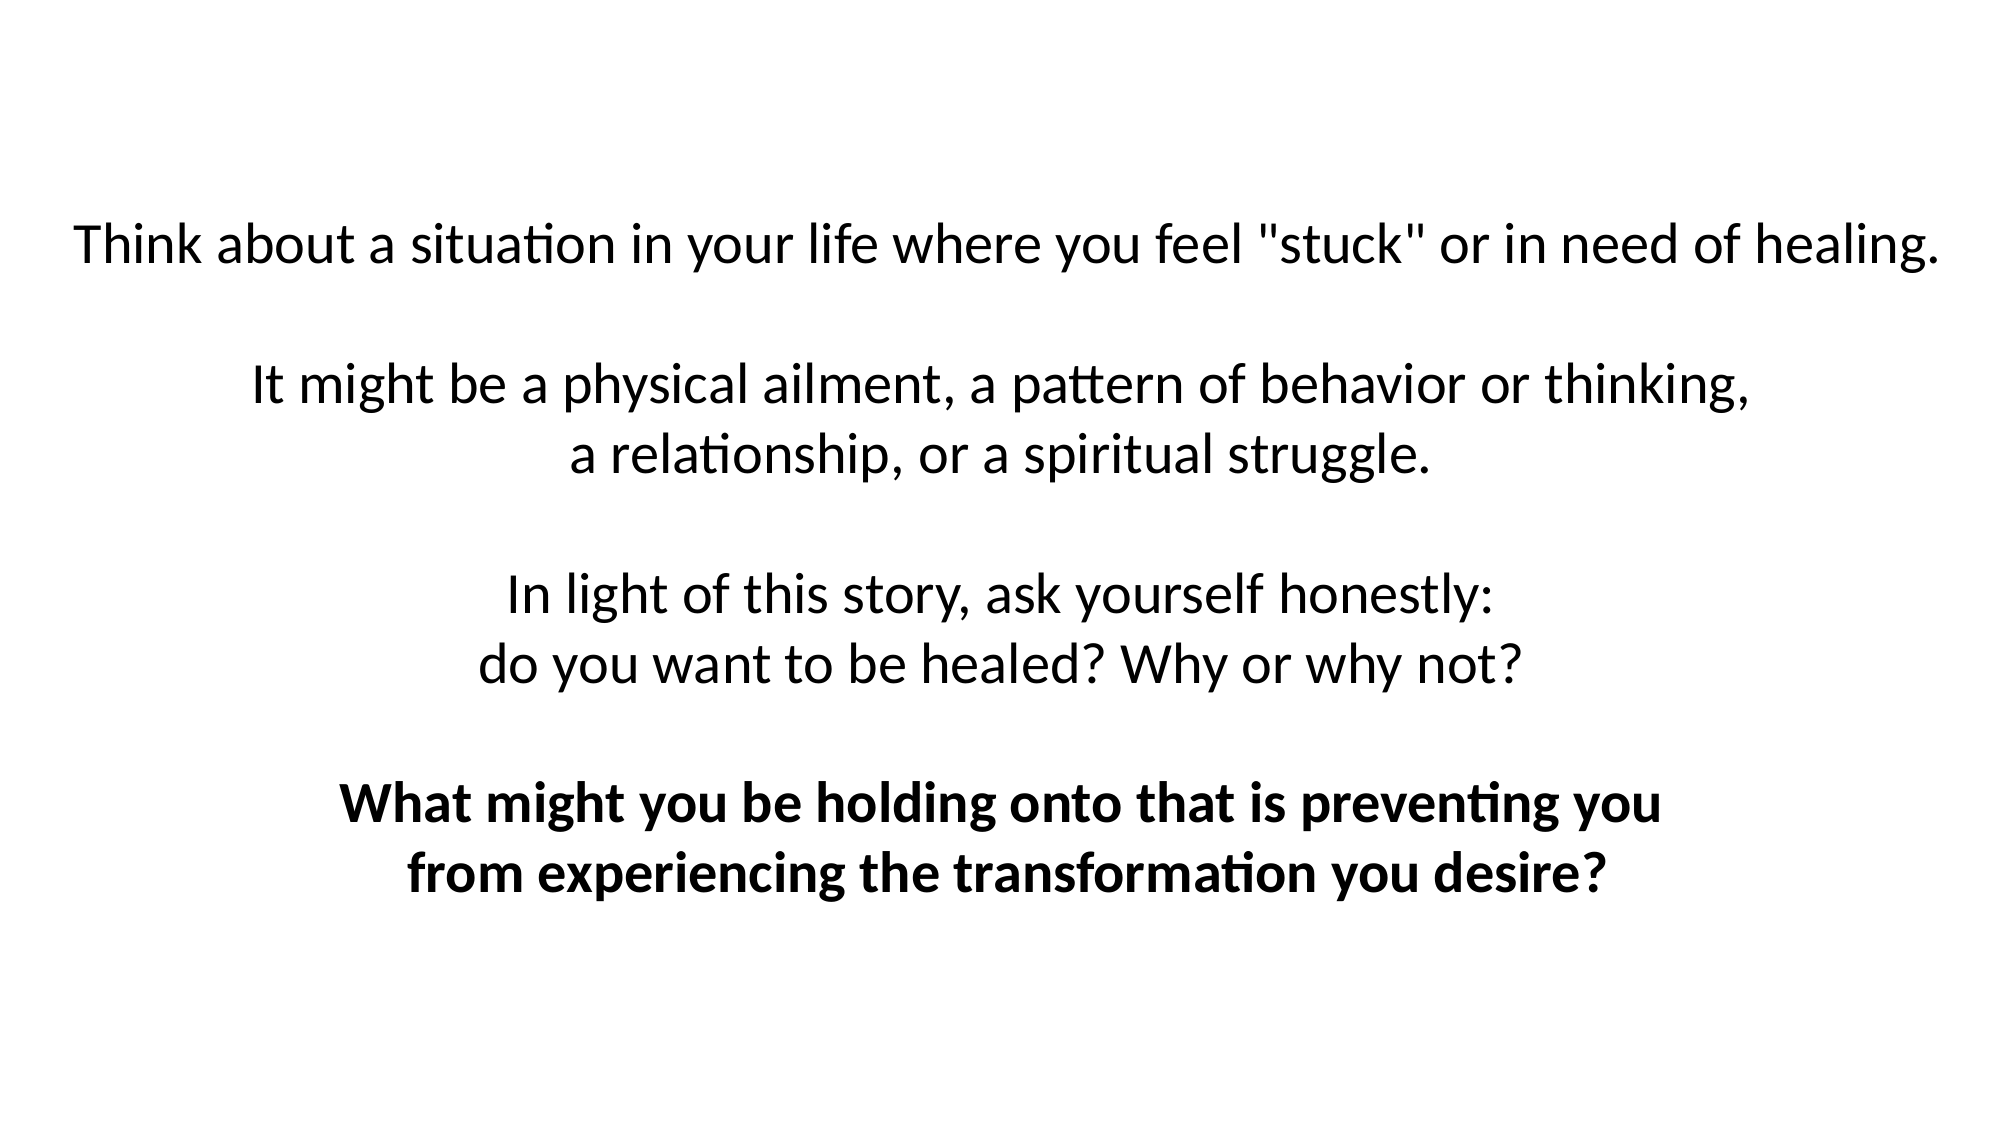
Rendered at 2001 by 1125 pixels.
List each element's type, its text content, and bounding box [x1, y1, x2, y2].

text_box Think about a situation in your life where you feel "stuck" or in need of healing. It might be a physical ailment, a pattern of behavior or thinking, a relationship, or a spiritual struggle. In light of this story, ask yourself honestly: do you want to be healed? Why or why not? What might you be holding onto that is preventing you from experiencing the transformation you desire? [55, 197, 1961, 957]
